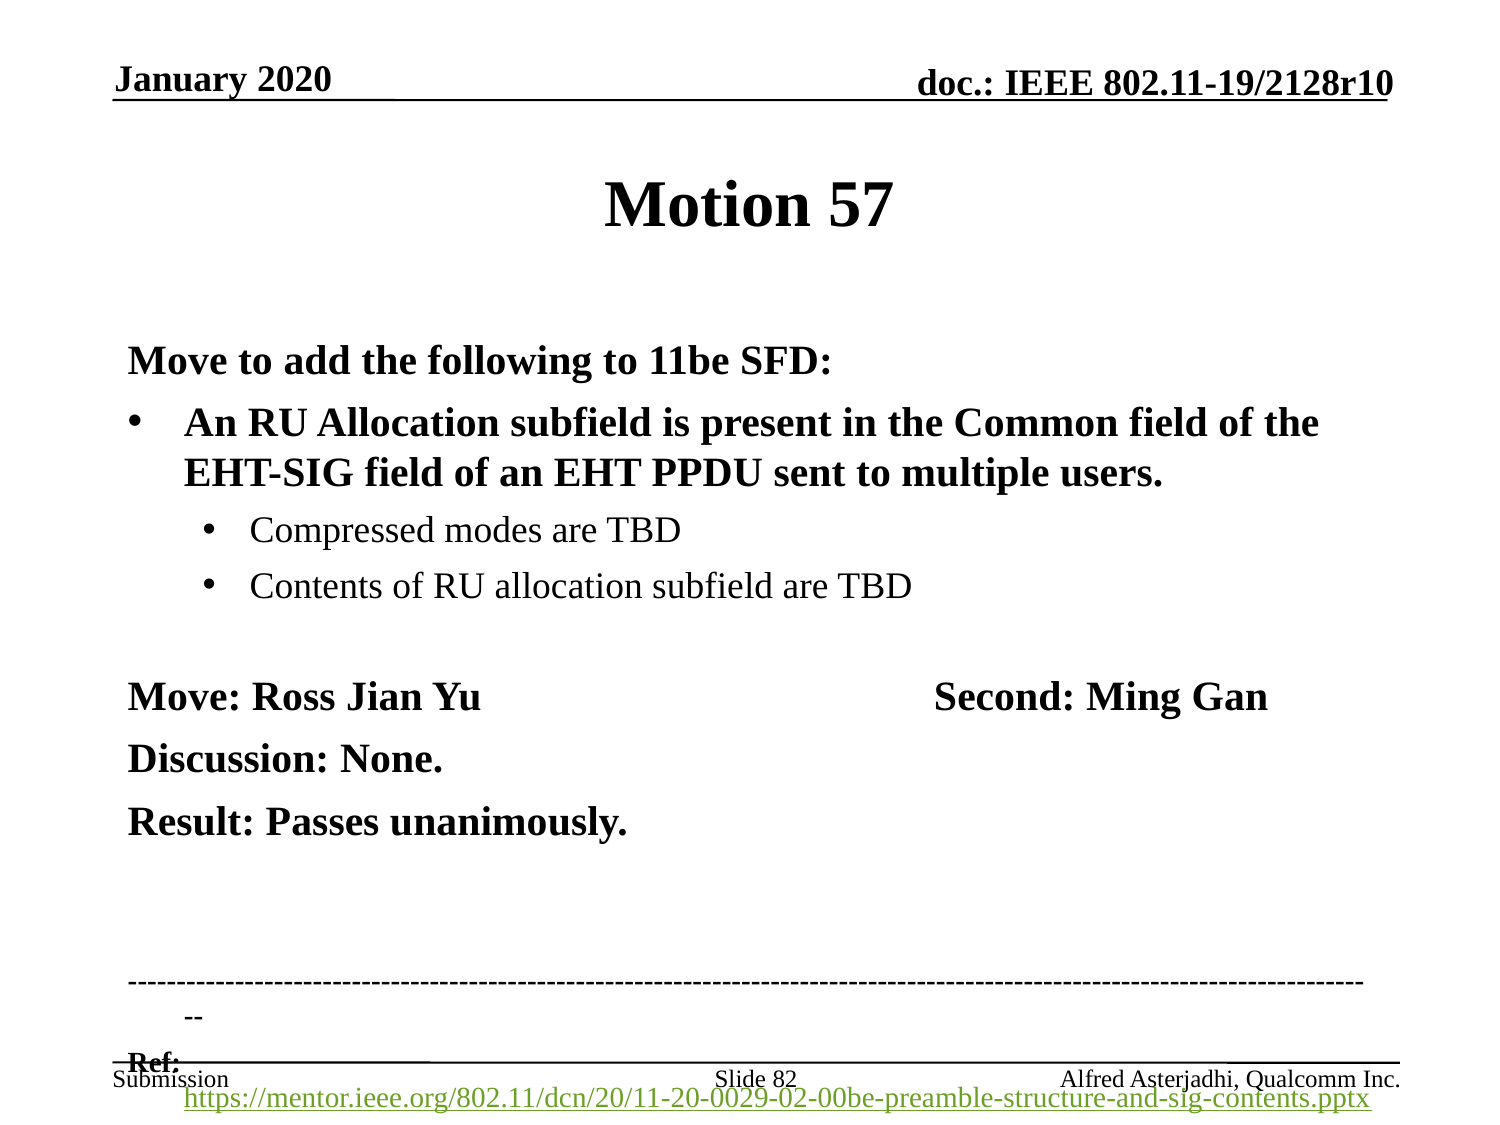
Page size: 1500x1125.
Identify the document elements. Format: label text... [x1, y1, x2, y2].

list Move to add the following to 11be SFD: An RU Allocation subfield is present in the Common field of the EHT-SIG field of an EHT PPDU sent to multiple users. Compressed modes are TBD Contents of RU allocation subfield are TBD Move: Ross Jian Yu Second: Ming Gan Discussion: None. Result: Passes unanimously. --------------------------------------------------------------------------------------------------------------------------------- Ref: https://mentor.ieee.org/802.11/dcn/20/11-20-0029-02-00be-preamble-structure-and-sig-contents.pptx [112, 324, 1388, 1063]
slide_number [114, 54, 423, 100]
slide_number Slide 82 [712, 1061, 800, 1123]
footer Alfred Asterjadhi, Qualcomm Inc. [878, 1061, 1402, 1093]
title Motion 57 [112, 112, 1388, 288]
